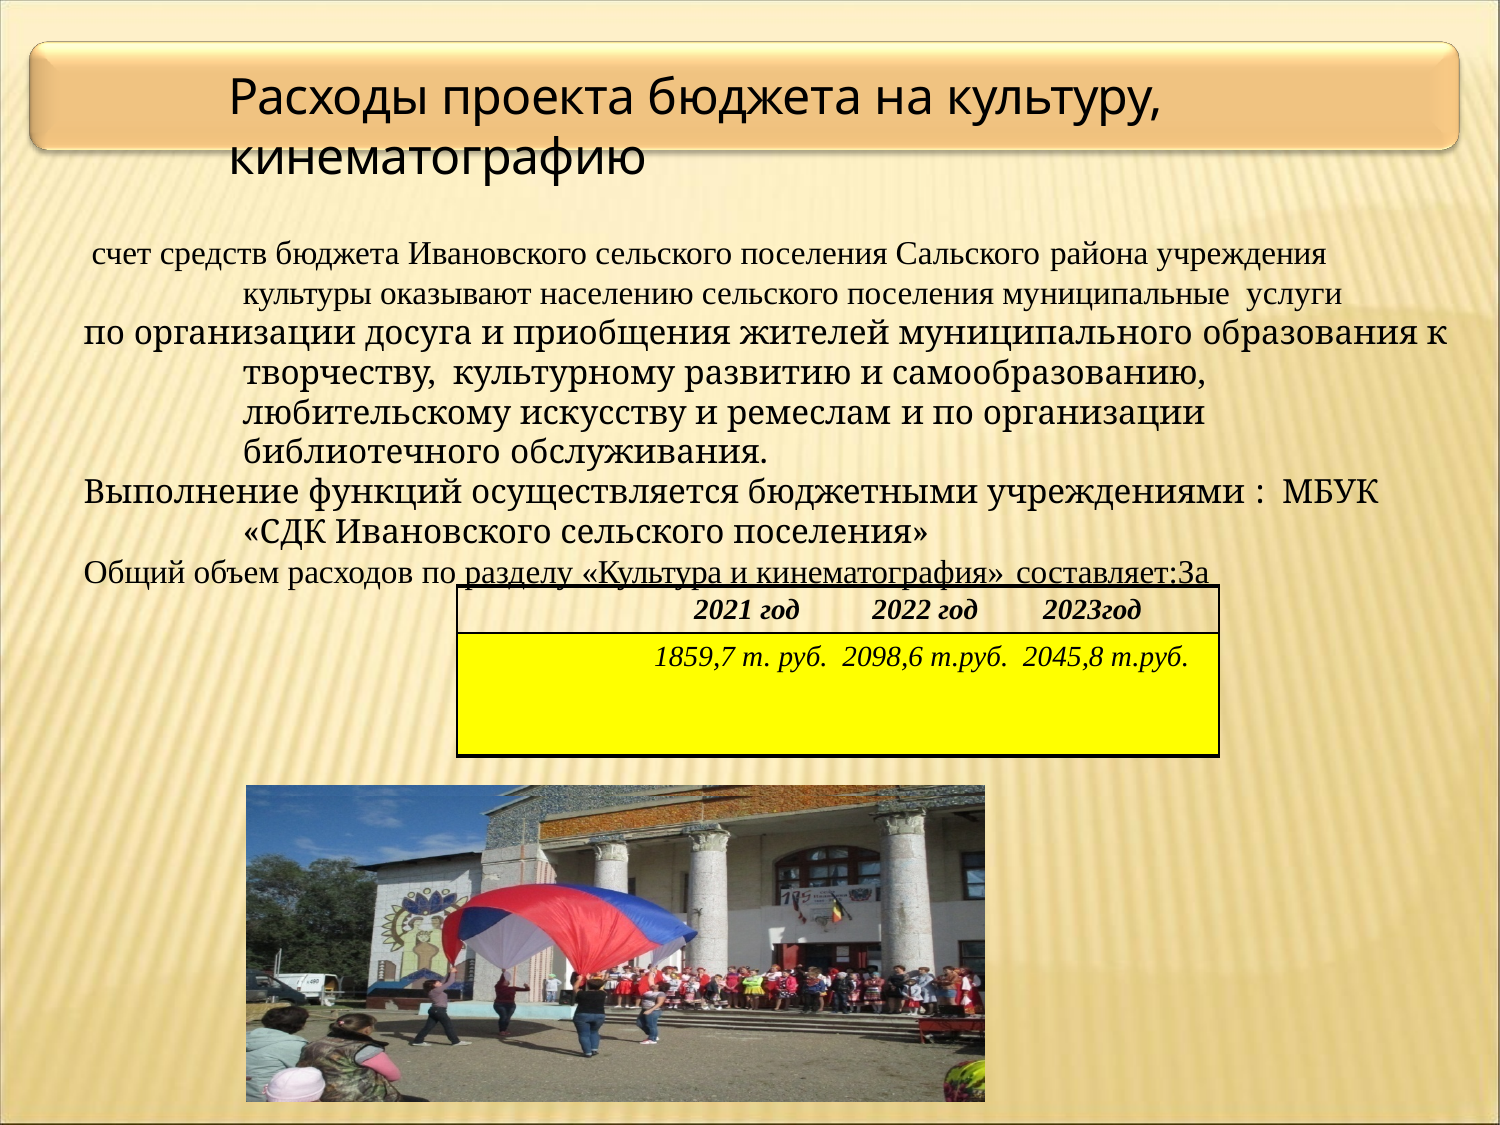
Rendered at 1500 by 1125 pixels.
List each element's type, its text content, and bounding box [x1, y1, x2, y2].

text_box счет средств бюджета Ивановского сельского поселения Сальского района учреждения культуры оказывают населению сельского поселения муниципальные услуги по организации досуга и приобщения жителей муниципального образования к творчеству, культурному развитию и самообразованию, любительскому искусству и ремеслам и по организации библиотечного обслуживания. Выполнение функций осуществляется бюджетными учреждениями : МБУК «СДК Ивановского сельского поселения» Общий объем расходов по разделу «Культура и кинематография» составляет:За [37, 231, 1462, 614]
text_box [20, 37, 1468, 163]
table_header 2021 год 2022 год 2023год [458, 588, 1218, 632]
picture [0, 0, 1500, 1125]
table_cell 1859,7 т. руб. 2098,6 т.руб. 2045,8 т.руб. [458, 634, 1218, 754]
text_box Расходы проекта бюджета на культуру, кинематографию [88, 51, 1412, 231]
